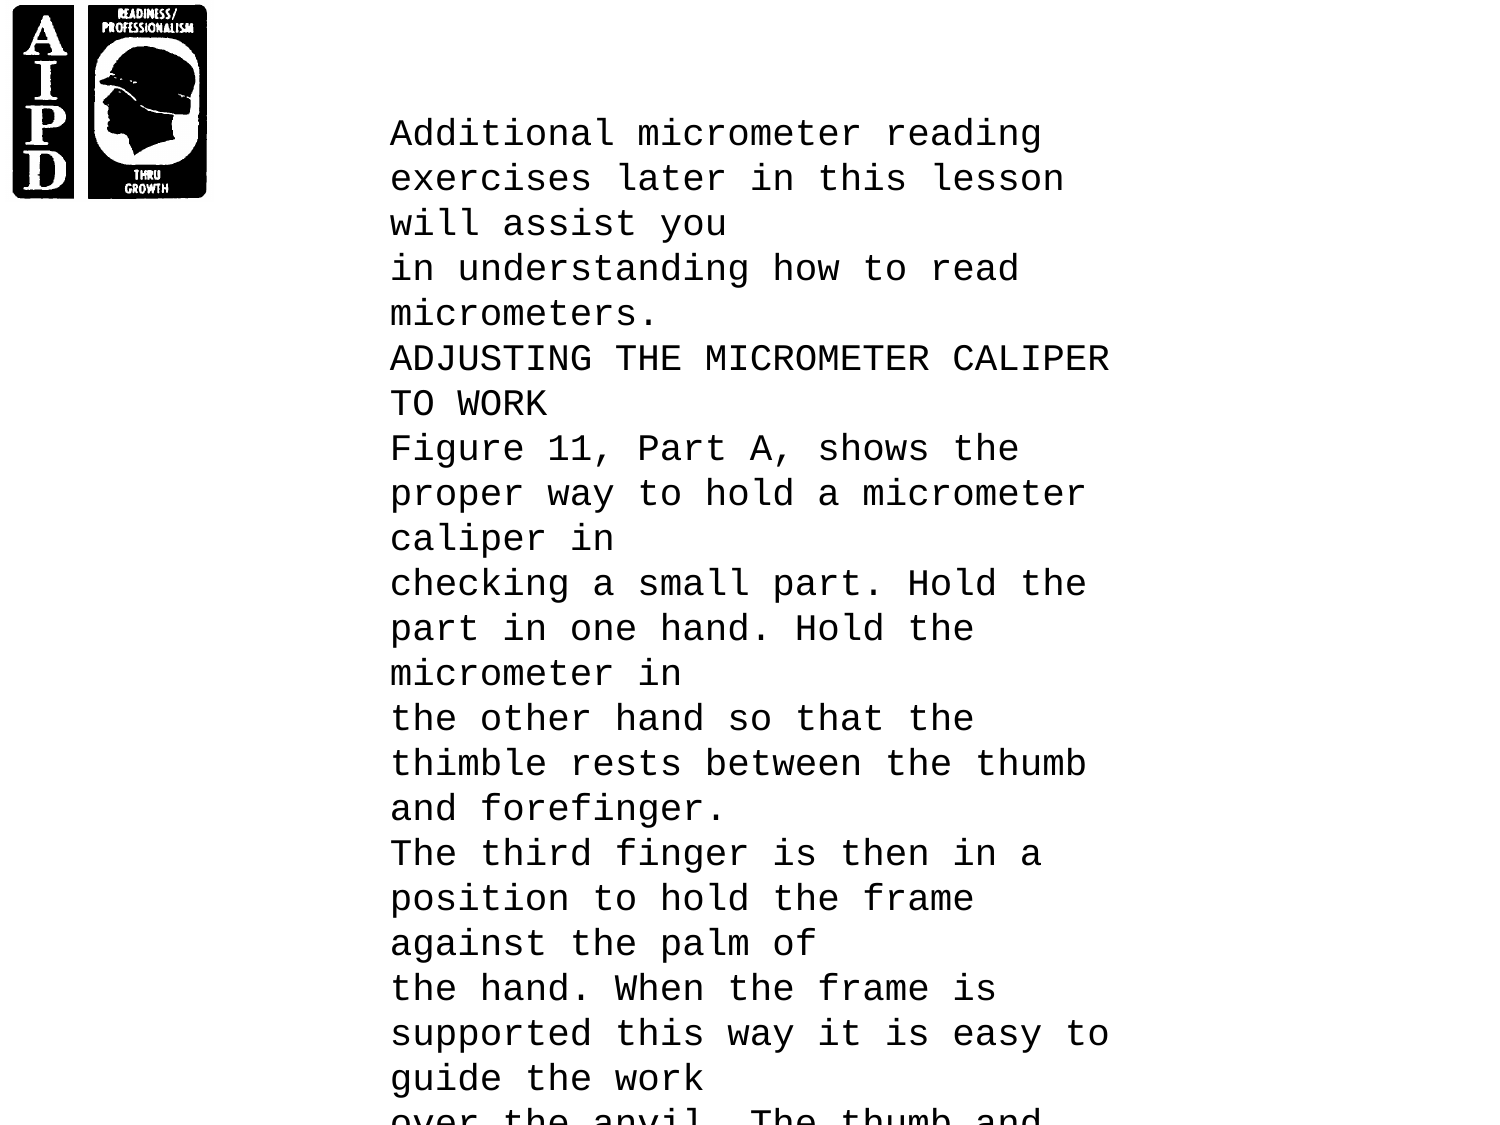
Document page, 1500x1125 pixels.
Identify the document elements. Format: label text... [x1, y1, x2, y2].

picture [5, 0, 214, 202]
text_box Additional micrometer reading exercises later in this lesson will assist you in understanding how to read micrometers. ADJUSTING THE MICROMETER CALIPER TO WORK Figure 11, Part A, shows the proper way to hold a micrometer caliper in checking a small part. Hold the part in one hand. Hold the micrometer in the other hand so that the thimble rests between the thumb and forefinger. The third finger is then in a position to hold the frame against the palm of the hand. When the frame is supported this way it is easy to guide the work over the anvil. The thumb and forefinger are thus in position to turn the thimble either directly or through the ratchet and bring the spindle over against the work. [374, 100, 1125, 1125]
